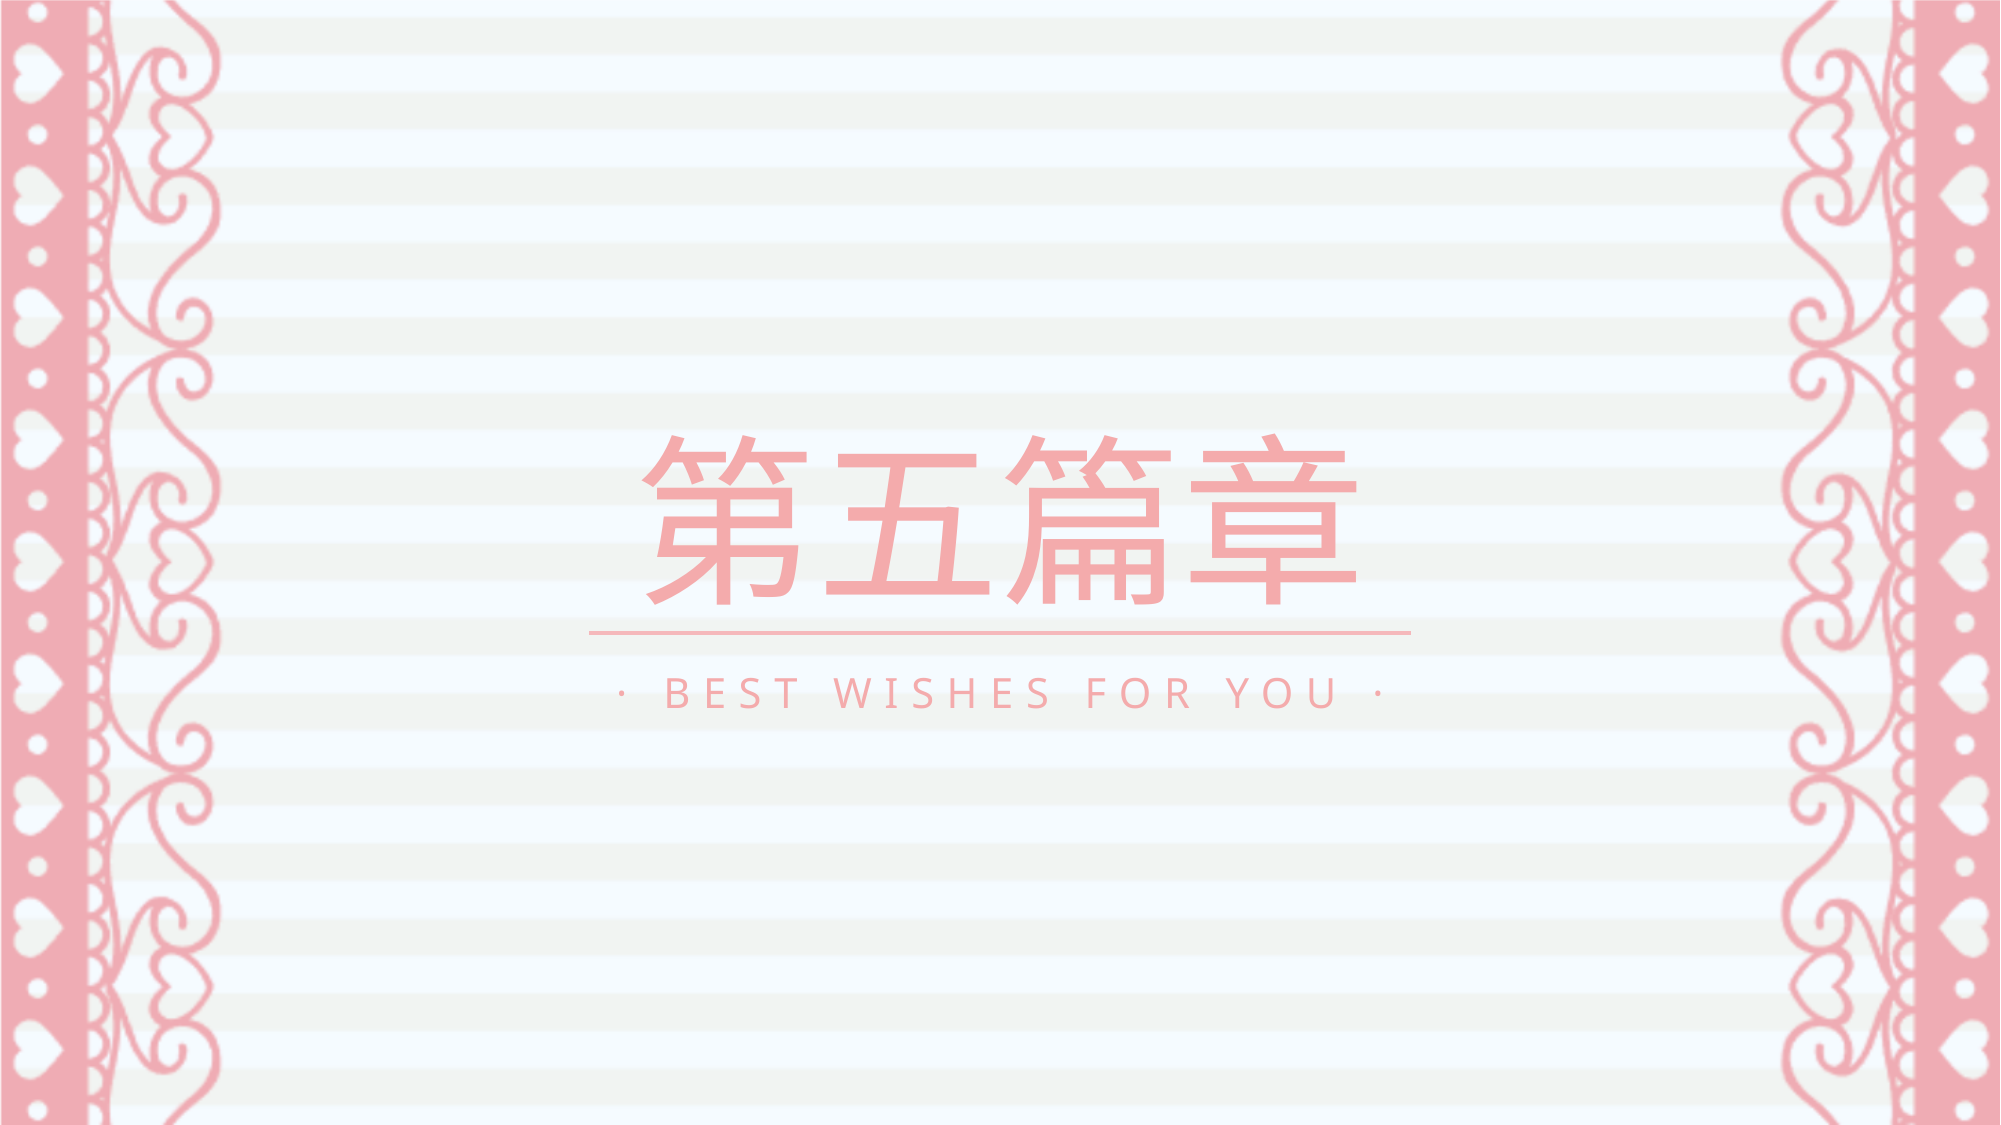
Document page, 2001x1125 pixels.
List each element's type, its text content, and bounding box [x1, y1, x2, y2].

text_box 第五篇章 [618, 399, 1382, 631]
picture [3, 1, 2000, 1125]
text_box · BEST WISHES FOR YOU · [601, 659, 1399, 725]
